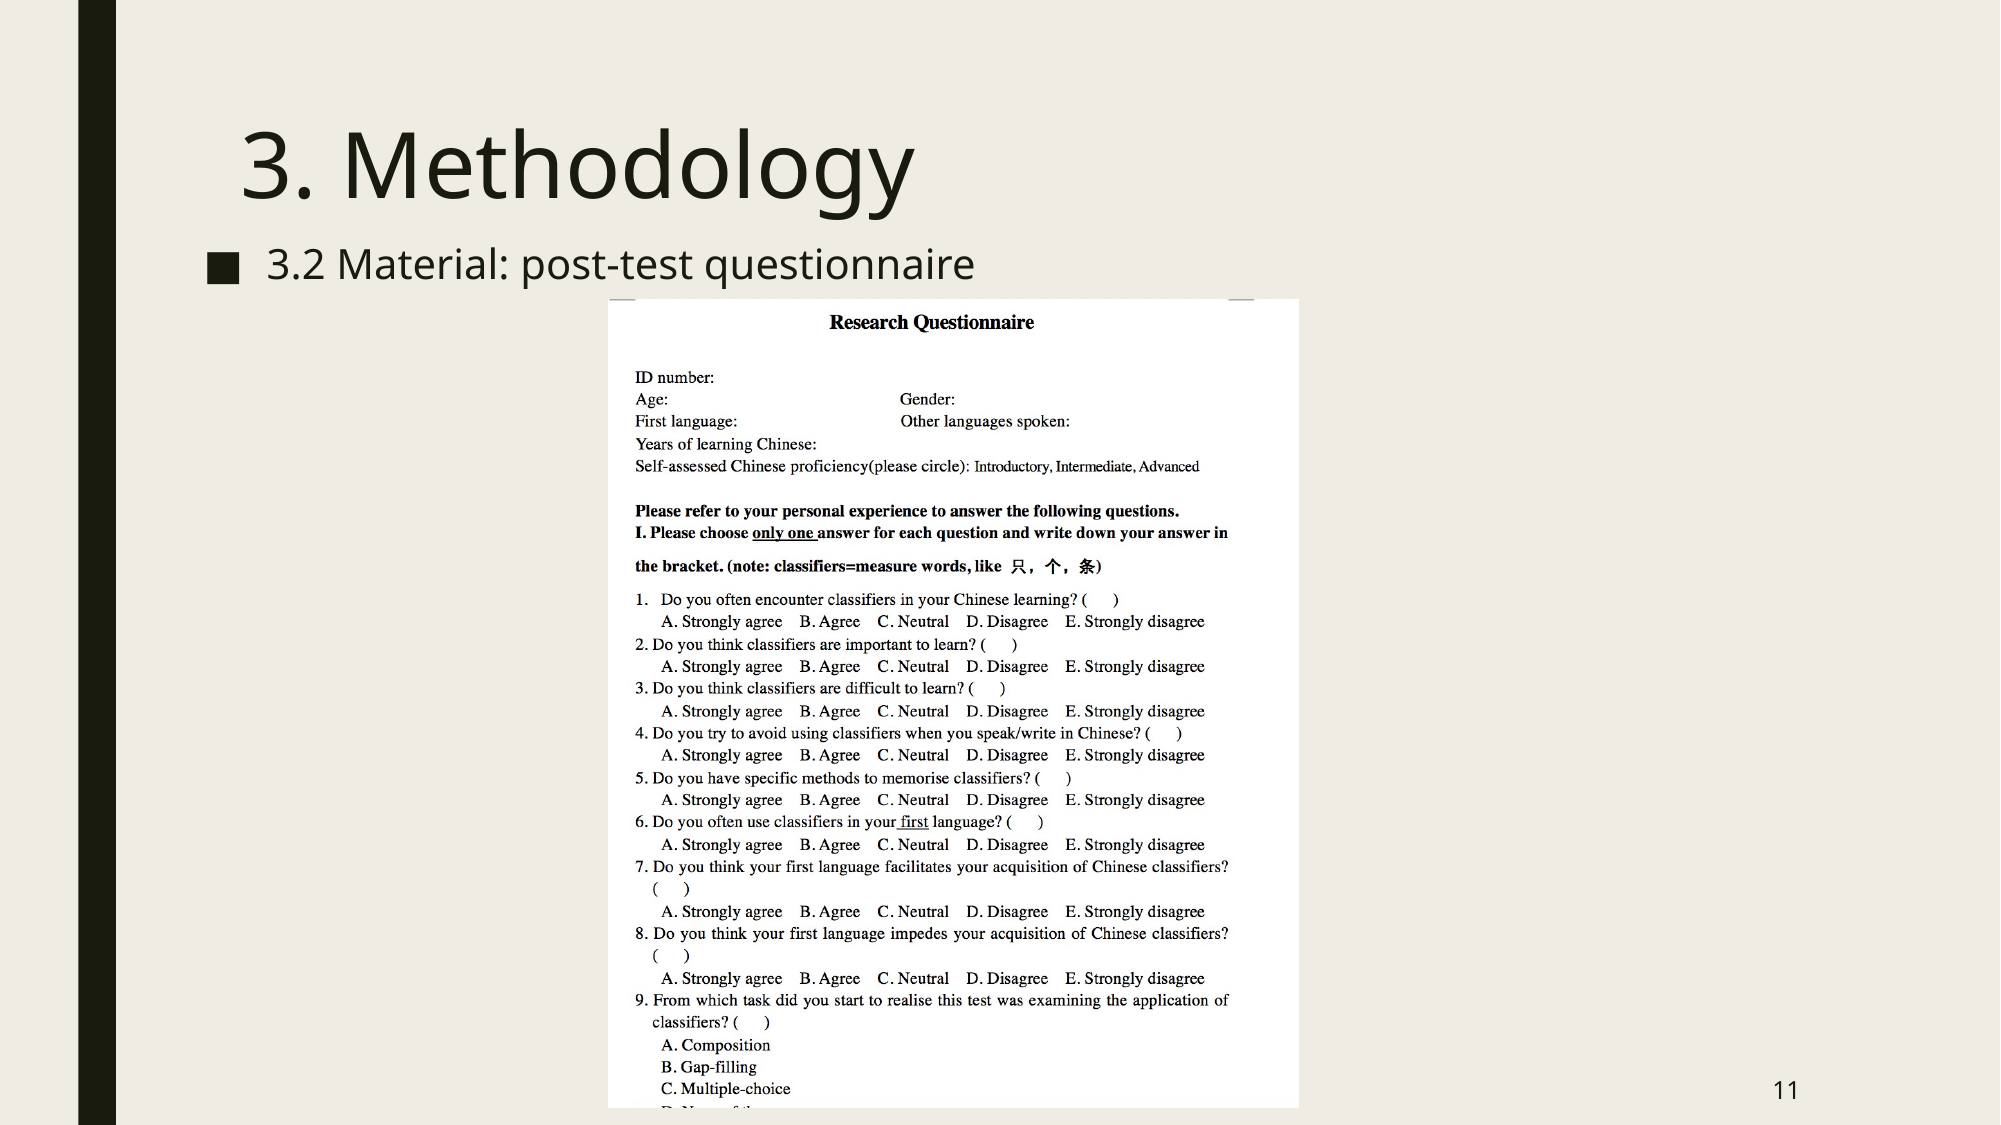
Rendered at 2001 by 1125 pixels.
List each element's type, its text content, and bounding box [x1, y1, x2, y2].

picture [608, 299, 1299, 1108]
title 3. Methodology [225, 112, 1800, 357]
slide_number 11 [1553, 1058, 1816, 1125]
list 3.2 Material: post-test questionnaire [188, 234, 1764, 822]
